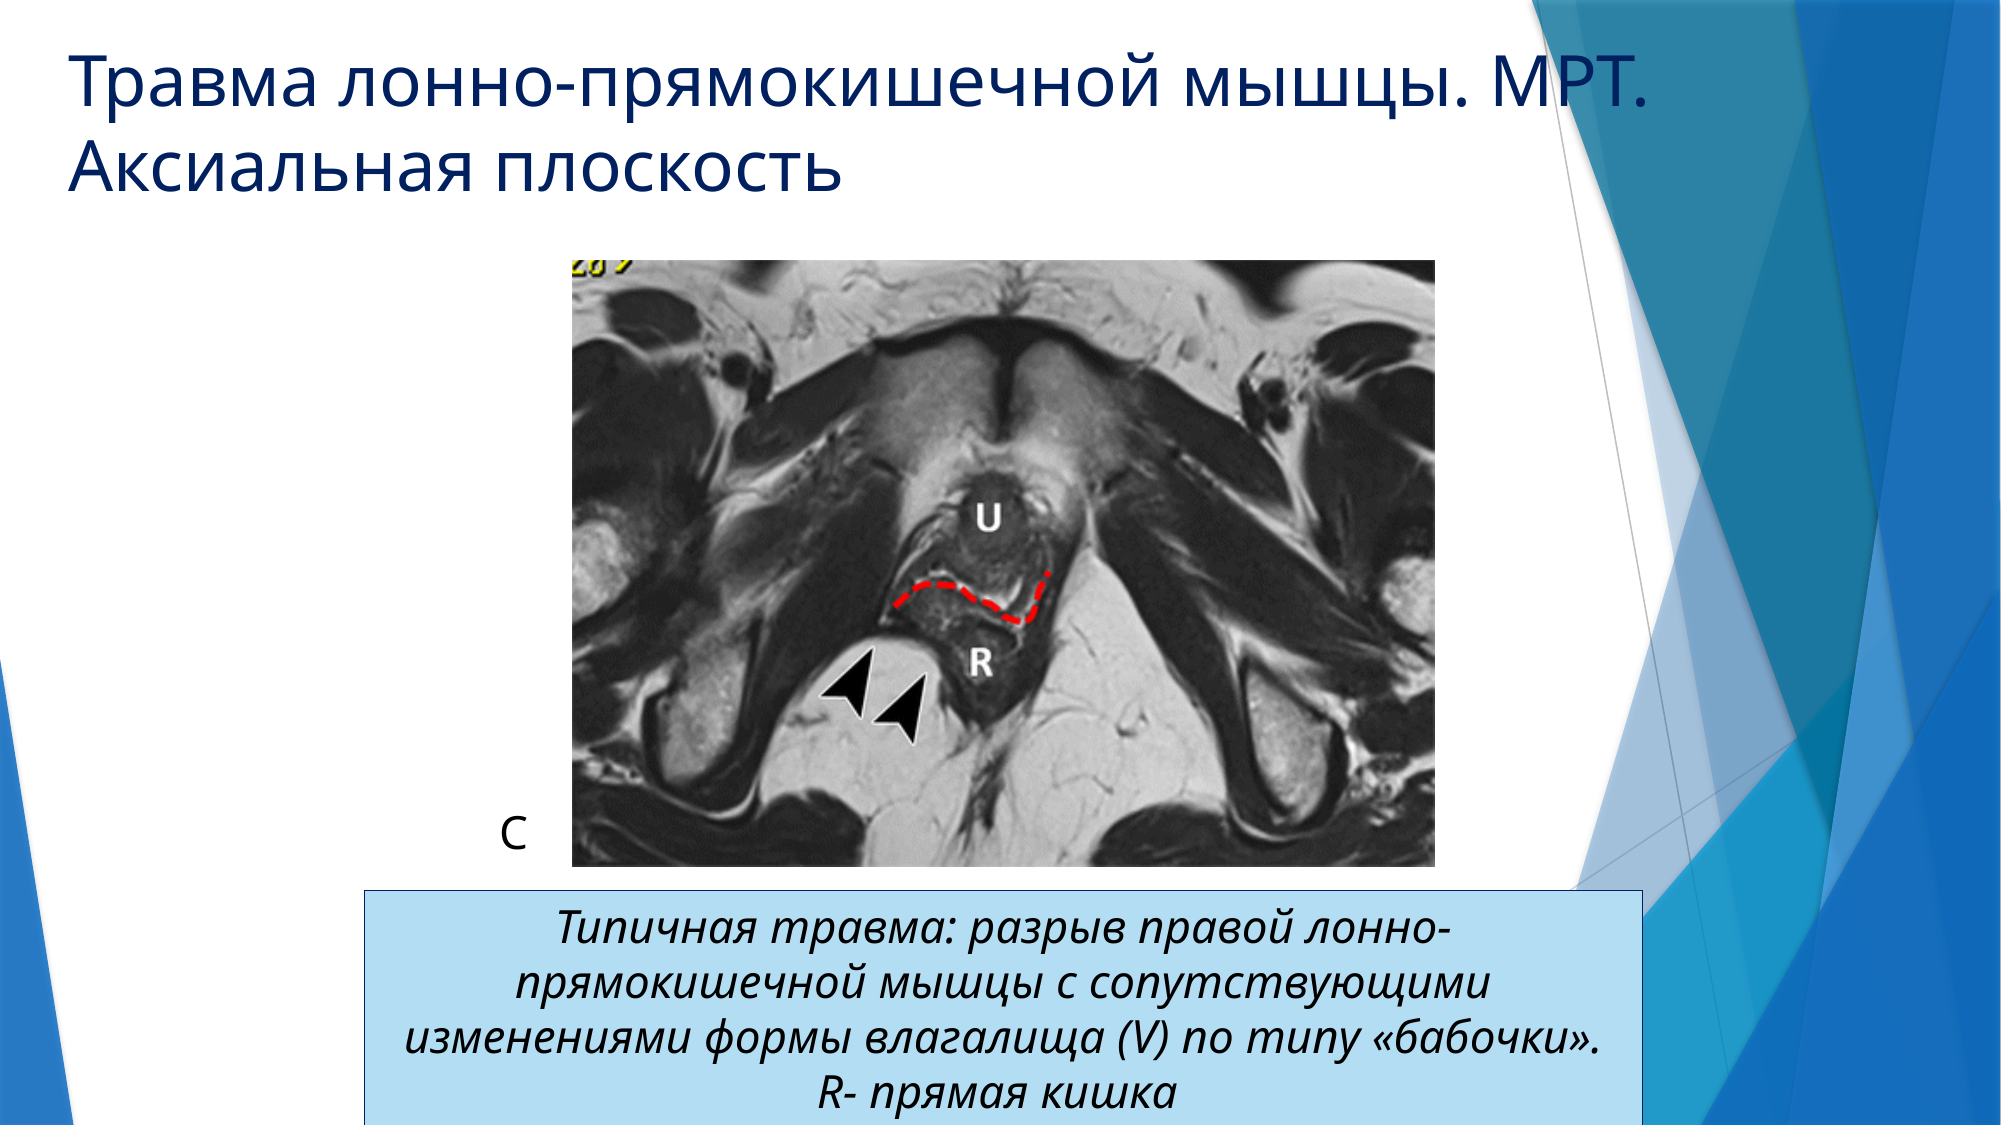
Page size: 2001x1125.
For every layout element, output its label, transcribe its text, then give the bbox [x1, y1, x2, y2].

title Травма лонно-прямокишечной мышцы. МРТ. Аксиальная плоскость [53, 28, 1722, 213]
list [571, 259, 1435, 868]
text_box С [484, 796, 541, 867]
text_box Типичная травма: разрыв правой лонно-прямокишечной мышцы с сопутствующими изменениями формы влагалища (V) по типу «бабочки». R- прямая кишка [364, 890, 1643, 1125]
